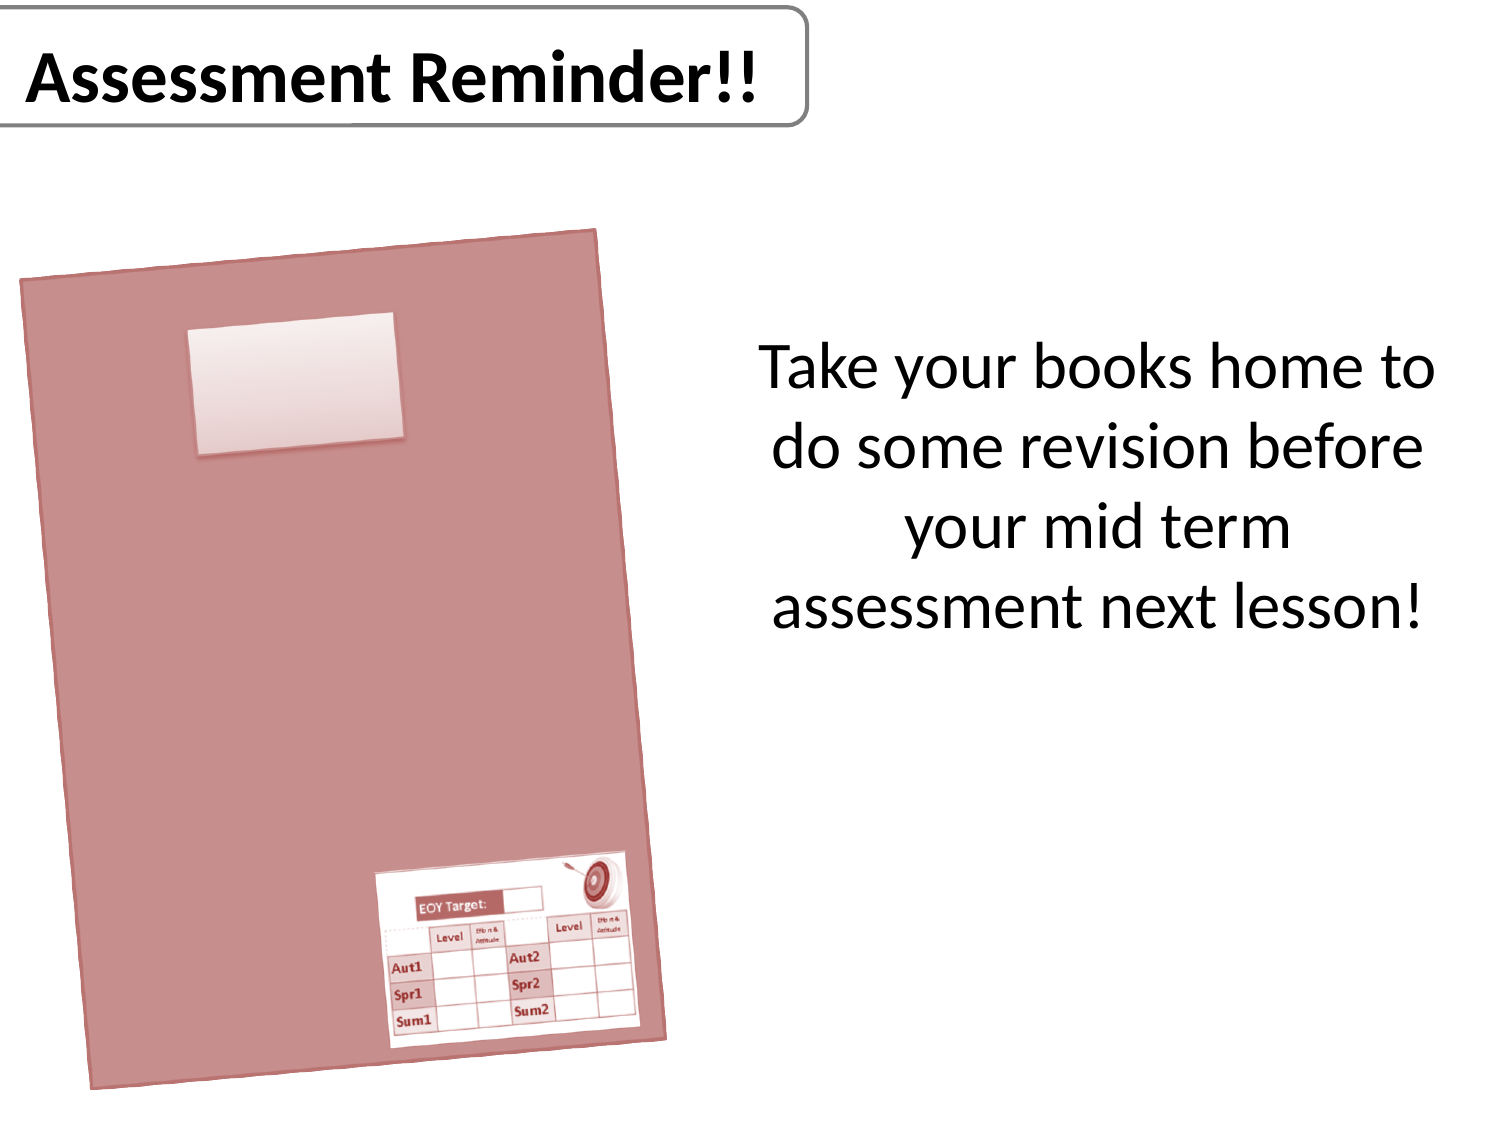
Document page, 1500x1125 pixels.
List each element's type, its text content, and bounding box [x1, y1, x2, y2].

picture [52, 251, 633, 1066]
text_box Take your books home to do some revision before your mid term assessment next lesson! [726, 314, 1471, 649]
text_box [0, 6, 833, 126]
